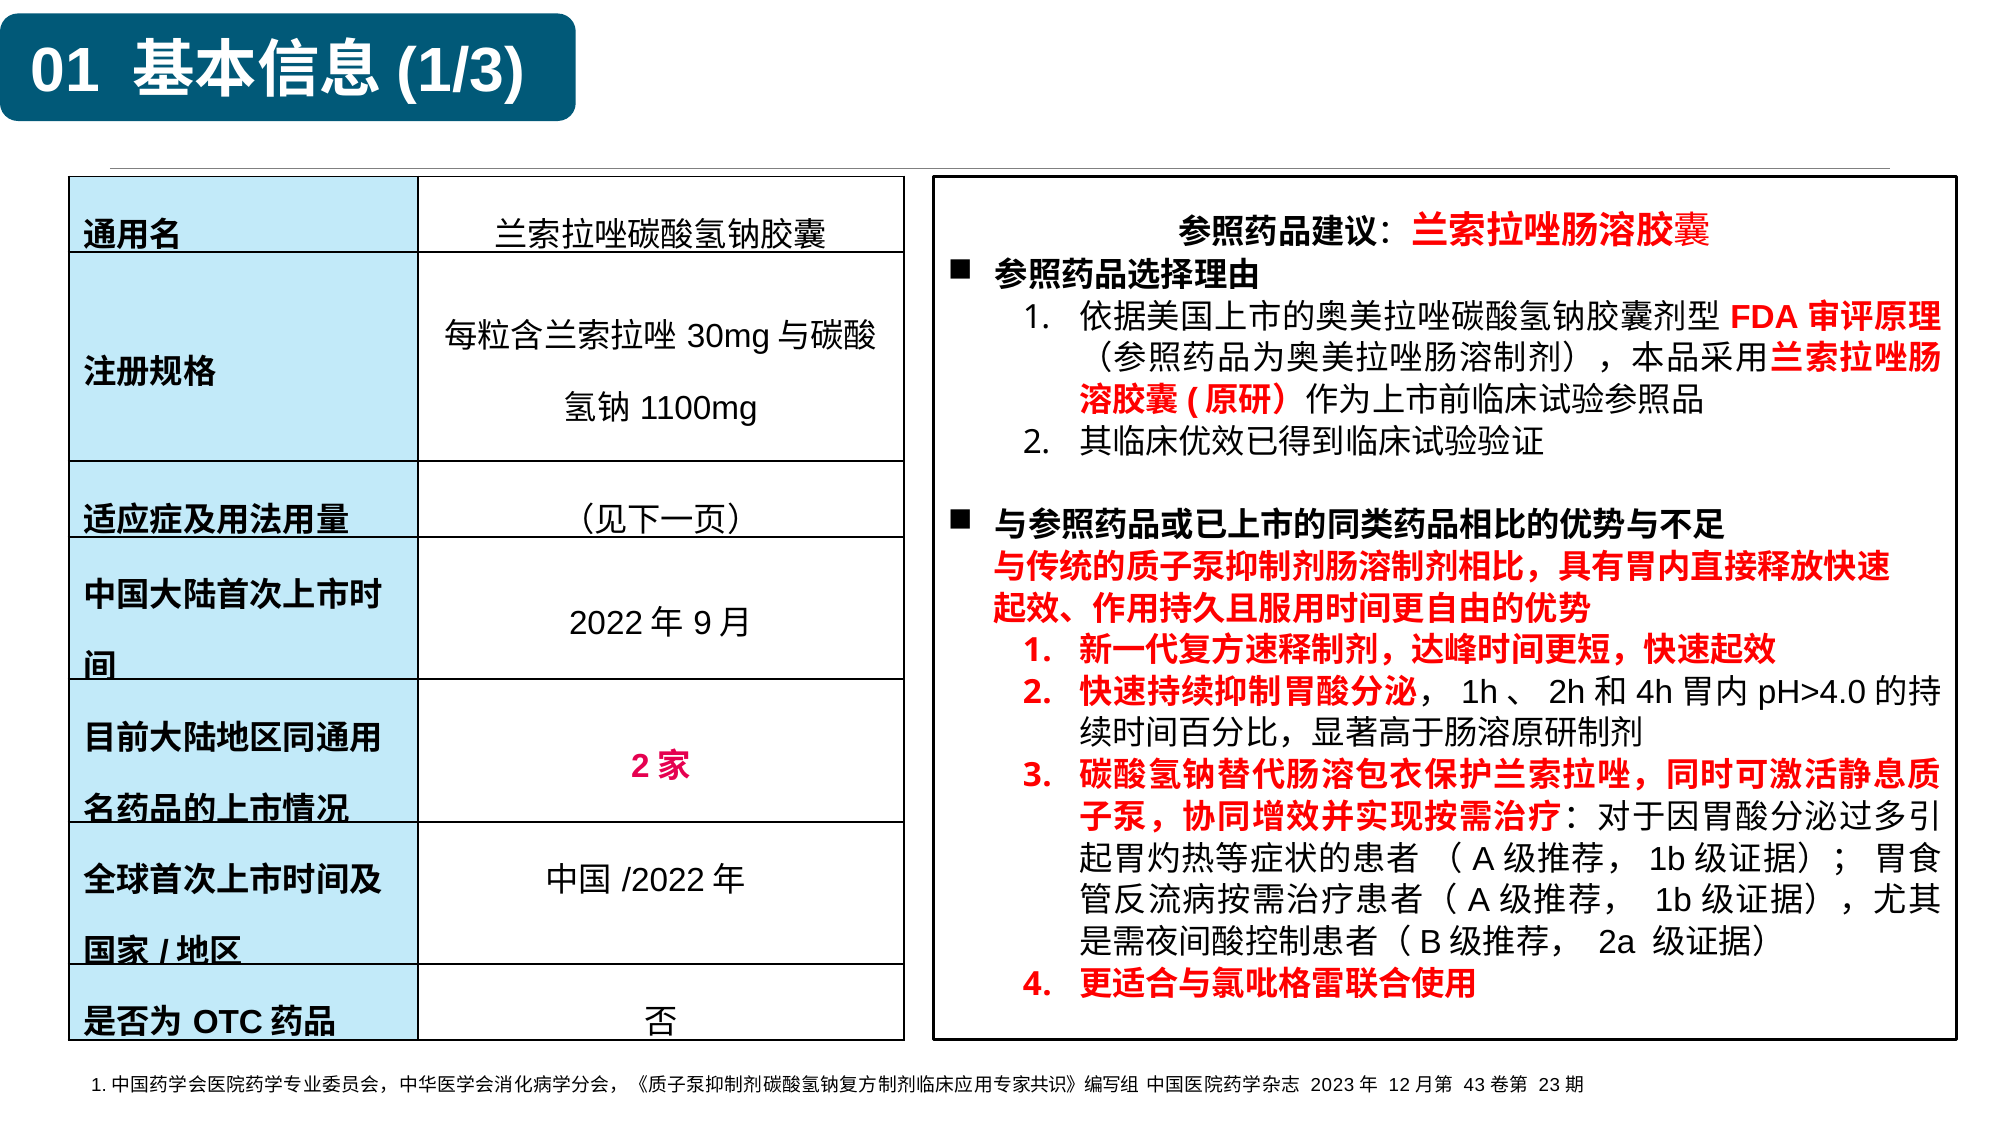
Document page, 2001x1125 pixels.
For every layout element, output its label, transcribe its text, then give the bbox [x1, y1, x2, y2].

table_cell 是否为OTC药品 [70, 965, 417, 1039]
table_cell 注册规格 [70, 253, 417, 460]
text_box 1.中国药学会医院药学专业委员会，中华医学会消化病学分会，《质子泵抑制剂碳酸氢钠复方制剂临床应用专家共识》编写组 中国医院药学杂志 2023年 12月第 43卷第 23期 [76, 1065, 1892, 1103]
table_cell 否 [419, 965, 903, 1039]
table_header 通用名 [70, 177, 417, 251]
table_cell （见下一页） [419, 462, 903, 536]
table_cell 2家 [419, 680, 903, 821]
text_box 01 基本信息(1/3) [0, 21, 556, 112]
table_cell 全球首次上市时间及国家/地区 [70, 823, 417, 963]
text_box 参照药品建议：兰索拉唑肠溶胶囊 参照药品选择理由 依据美国上市的奥美拉唑碳酸氢钠胶囊剂型FDA审评原理（参照药品为奥美拉唑肠溶制剂），本品采用兰索拉唑肠溶胶囊(原研）作为上市前临床试验参照品 其临床优效已得到临床试验验证 与参照药品或已上市的同类药品相比的优势与不足 与传统的质子泵抑制剂肠溶制剂相比，具有胃内直接释放快速 起效、作用持久且服用时间更自由的优势 新一代复方速释制剂，达峰时间更短，快速起效 快速持续抑制胃酸分泌，1h、2h和4h胃内pH>4.0的持续时间百分比，显著高于肠溶原研制剂 碳酸氢钠替代肠溶包衣保护兰索拉唑，同时可激活静息质子泵，协同增效并实现按需治疗：对于因胃酸分泌过多引起胃灼热等症状的患者 （A级推荐，1b级证据）； 胃食管反流病按需治疗患者（A级推荐， 1b级证据），尤其是需夜间酸控制患者（B级推荐， 2a 级证据） 更适合与氯吡格雷联合使用 [933, 176, 1957, 1040]
table_cell 目前大陆地区同通用名药品的上市情况 [70, 680, 417, 821]
text_box [2, 13, 576, 122]
table_cell 2022年9月 [419, 538, 903, 678]
table_cell 适应症及用法用量 [70, 462, 417, 536]
table_header 兰索拉唑碳酸氢钠胶囊 [419, 177, 903, 251]
table_cell 每粒含兰索拉唑30mg与碳酸氢钠1100mg [419, 253, 903, 460]
table_cell 中国/2022年 [419, 823, 903, 963]
table_cell 中国大陆首次上市时间 [70, 538, 417, 678]
